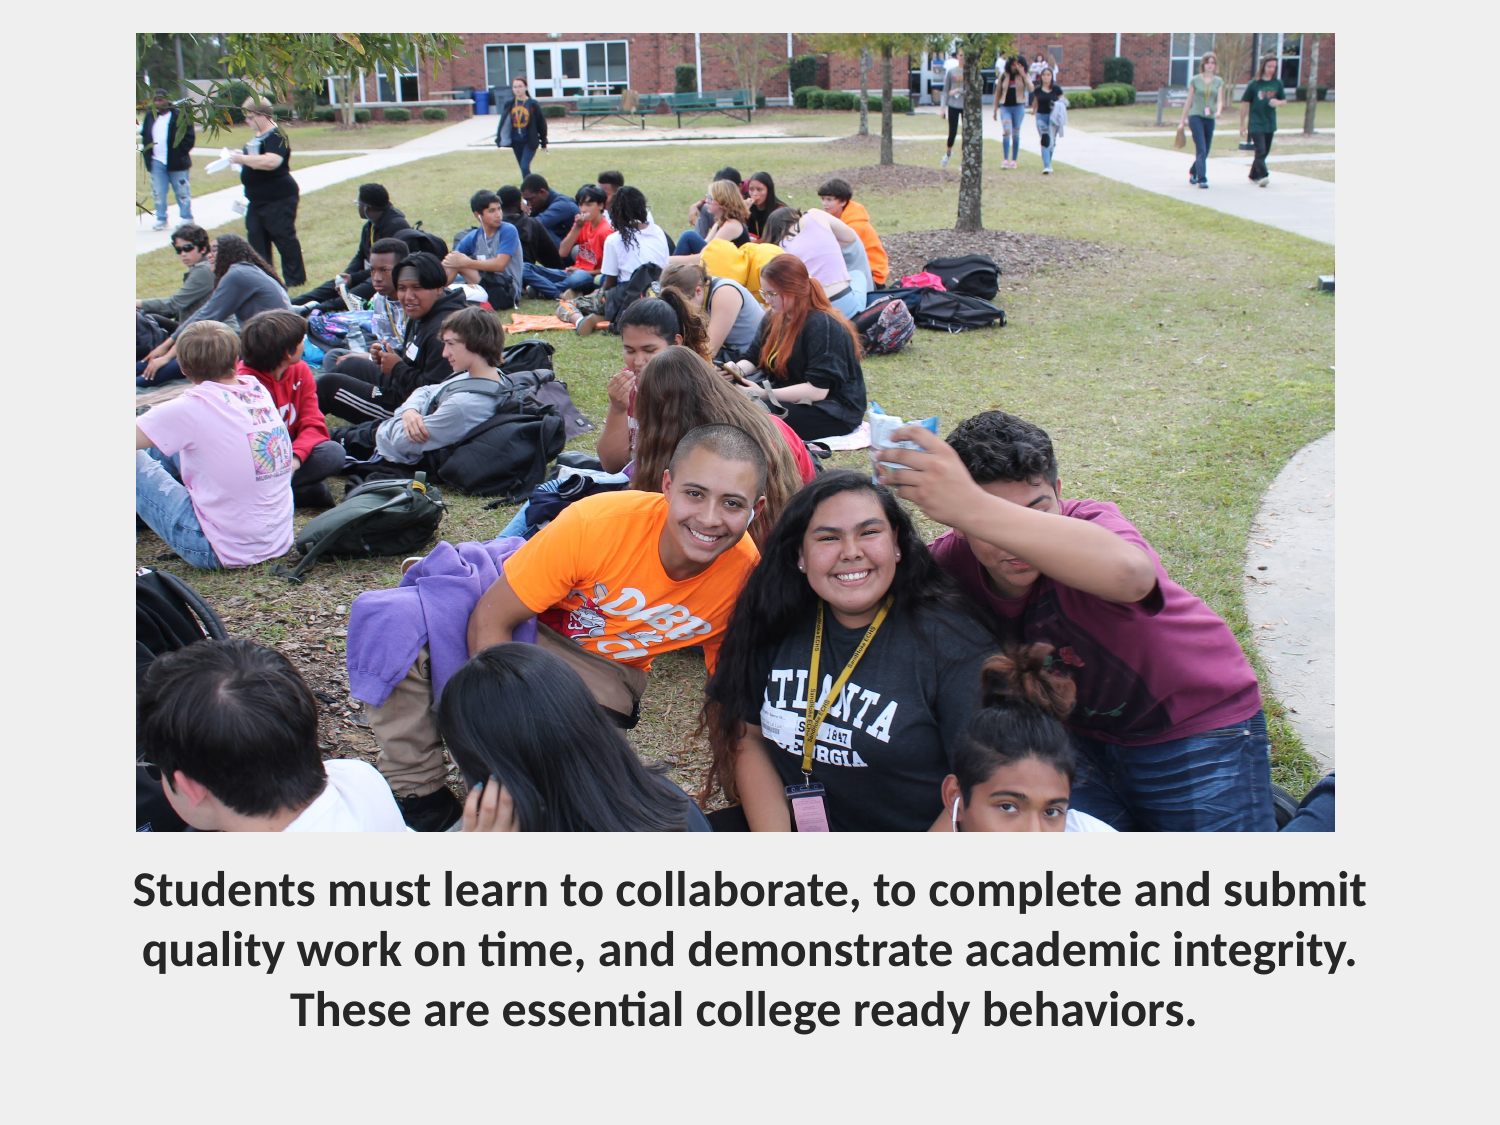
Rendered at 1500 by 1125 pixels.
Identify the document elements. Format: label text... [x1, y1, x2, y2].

text_box Students must learn to collaborate, to complete and submit quality work on time, and demonstrate academic integrity. These are essential college ready behaviors. [83, 848, 1417, 1053]
picture [135, 32, 1335, 833]
